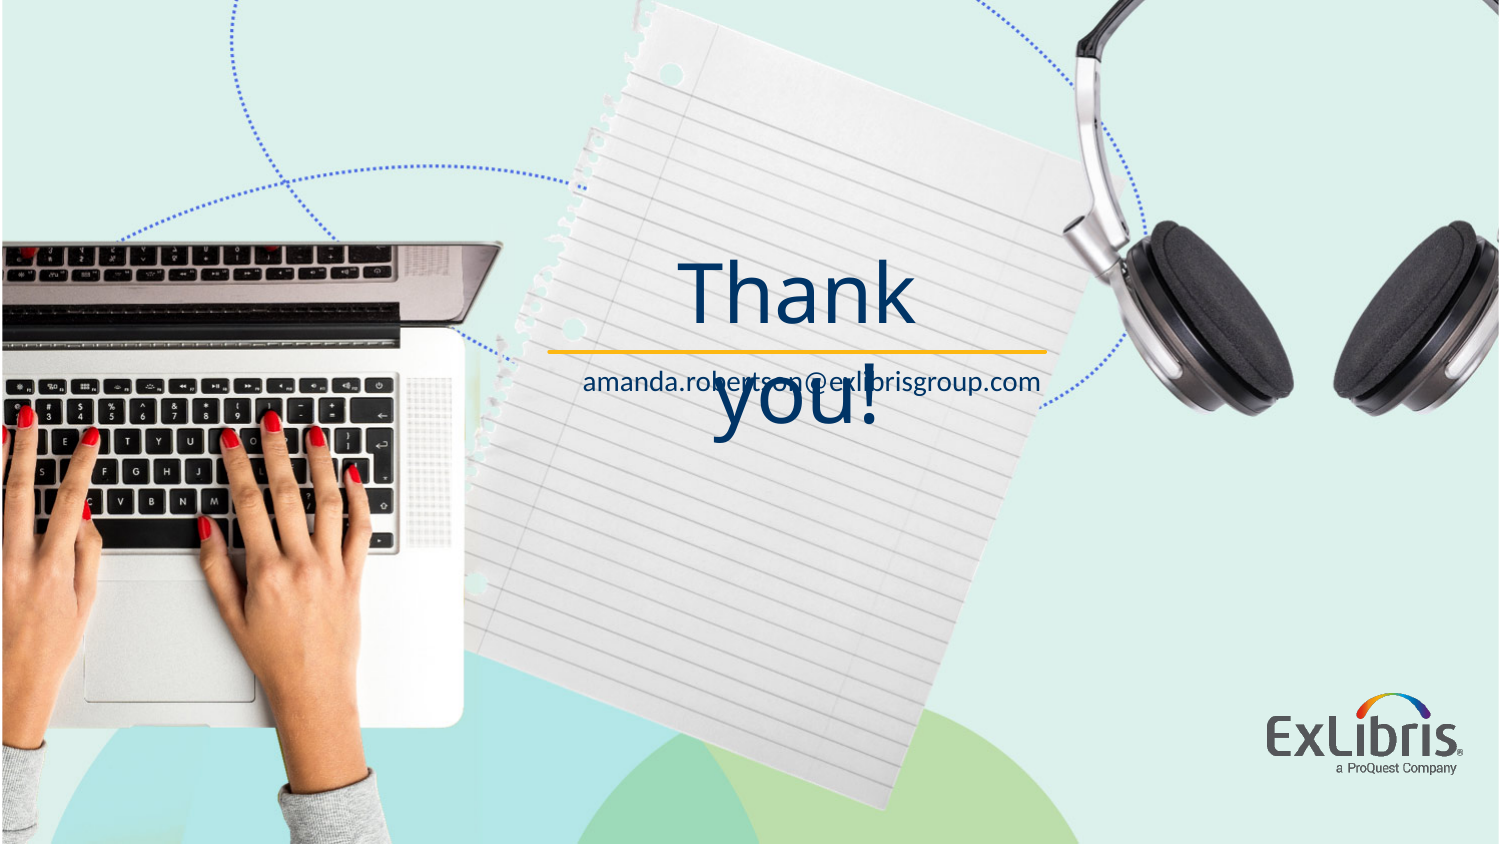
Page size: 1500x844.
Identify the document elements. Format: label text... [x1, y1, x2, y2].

picture [2, 0, 1499, 844]
subtitle amanda.robertson@exlibrisgroup.com [567, 355, 1058, 446]
text_box Thank you! [587, 232, 1008, 355]
